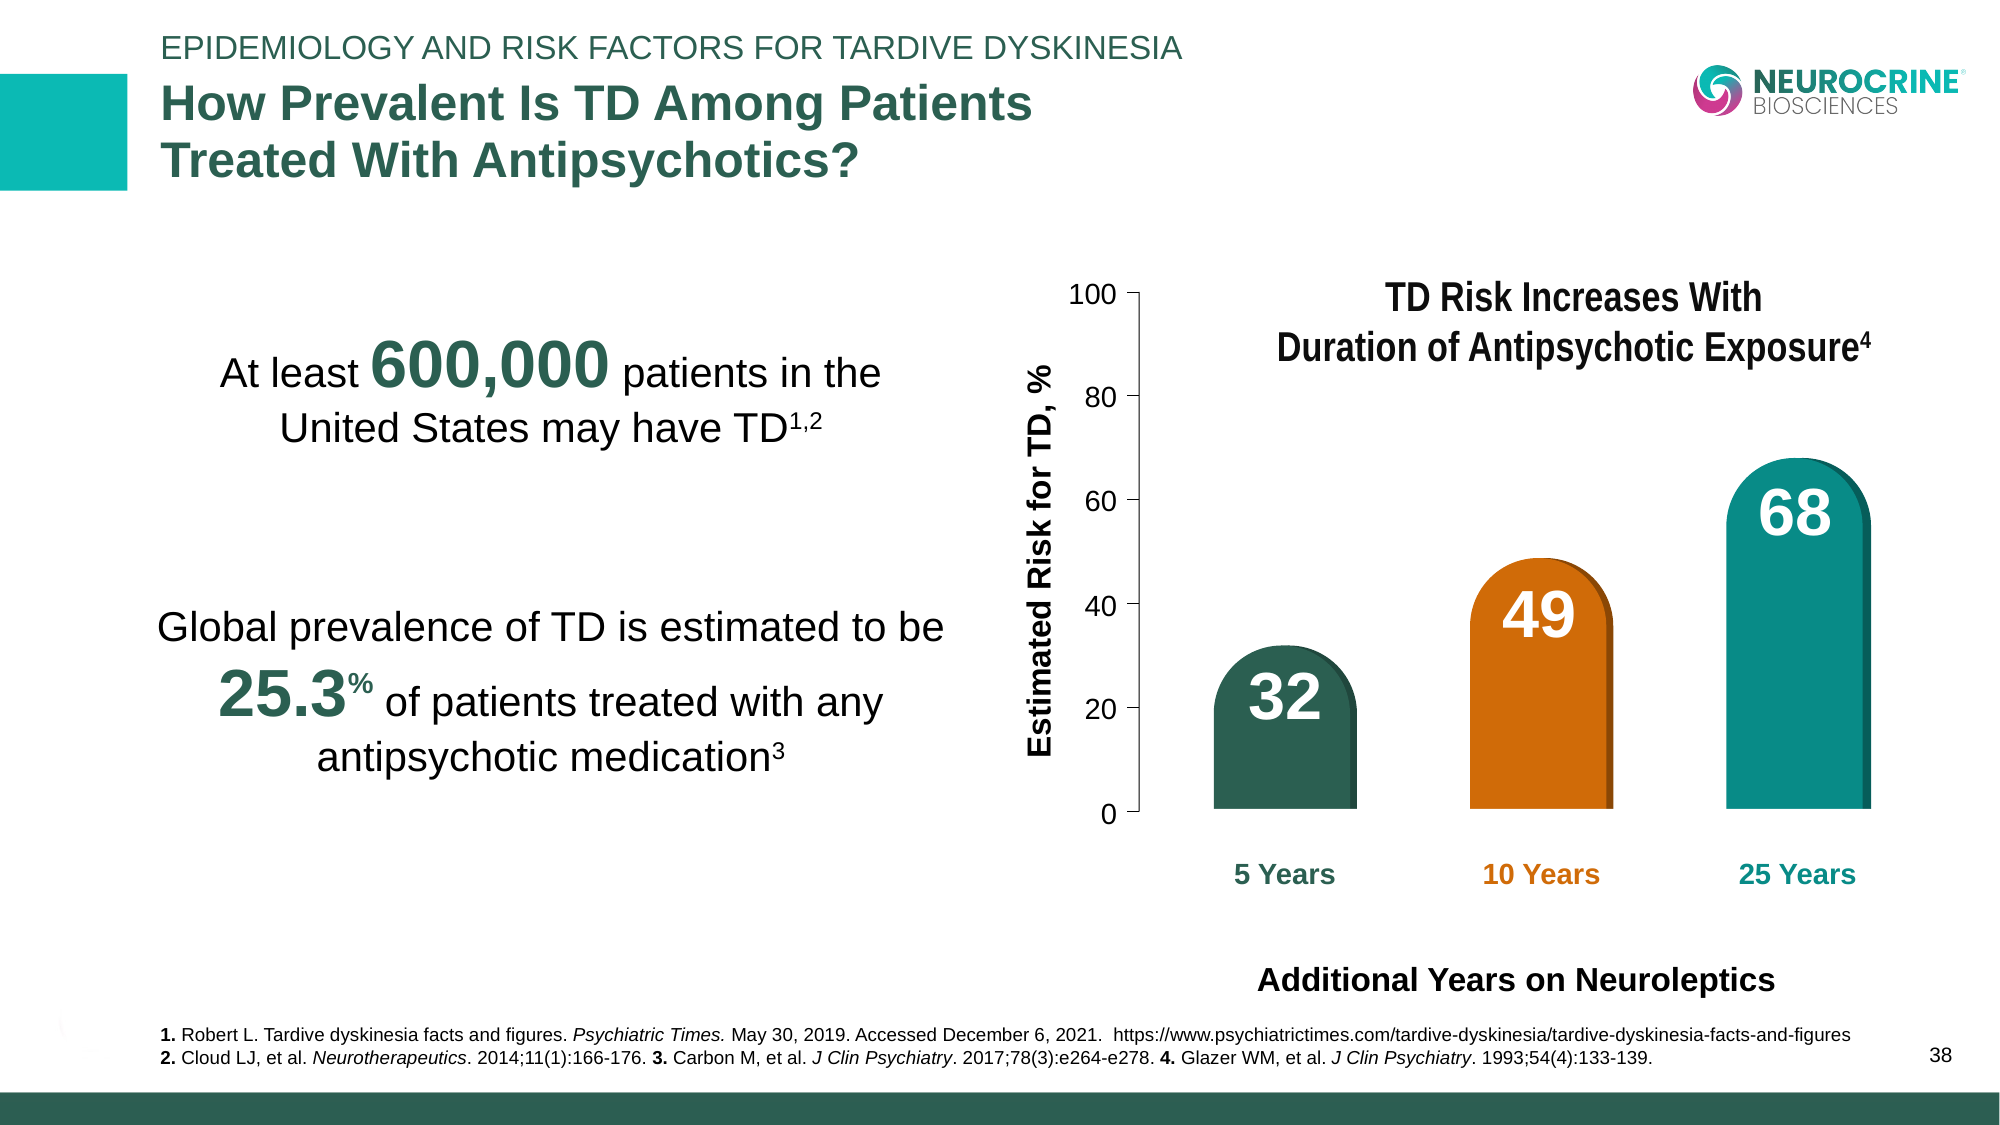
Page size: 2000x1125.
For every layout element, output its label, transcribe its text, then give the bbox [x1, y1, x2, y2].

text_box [130, 312, 972, 790]
picture [0, 0, 2000, 1125]
list Epidemiology and Risk Factors for Tardive Dyskinesia [160, 26, 1699, 69]
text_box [1009, 262, 1969, 1007]
title How Prevalent Is TD Among Patients Treated With Antipsychotics? [160, 58, 1895, 207]
text_box 1. Robert L. Tardive dyskinesia facts and figures. Psychiatric Times. May 30, 2019. Accessed December 6, 2021. https://www.psychiatrictimes.com/tardive-dyskinesia/tardive-dyskinesia-facts-and-figures 2. Cloud LJ, et al. Neurotherapeutics. 2014;11(1):166-176. 3. Carbon M, et al. J Clin Psychiatry. 2017;78(3):e264-e278. 4. Glazer WM, et al. J Clin Psychiatry. 1993;54(4):133-139. [160, 1023, 1895, 1069]
slide_number 38 [1915, 1015, 1966, 1067]
